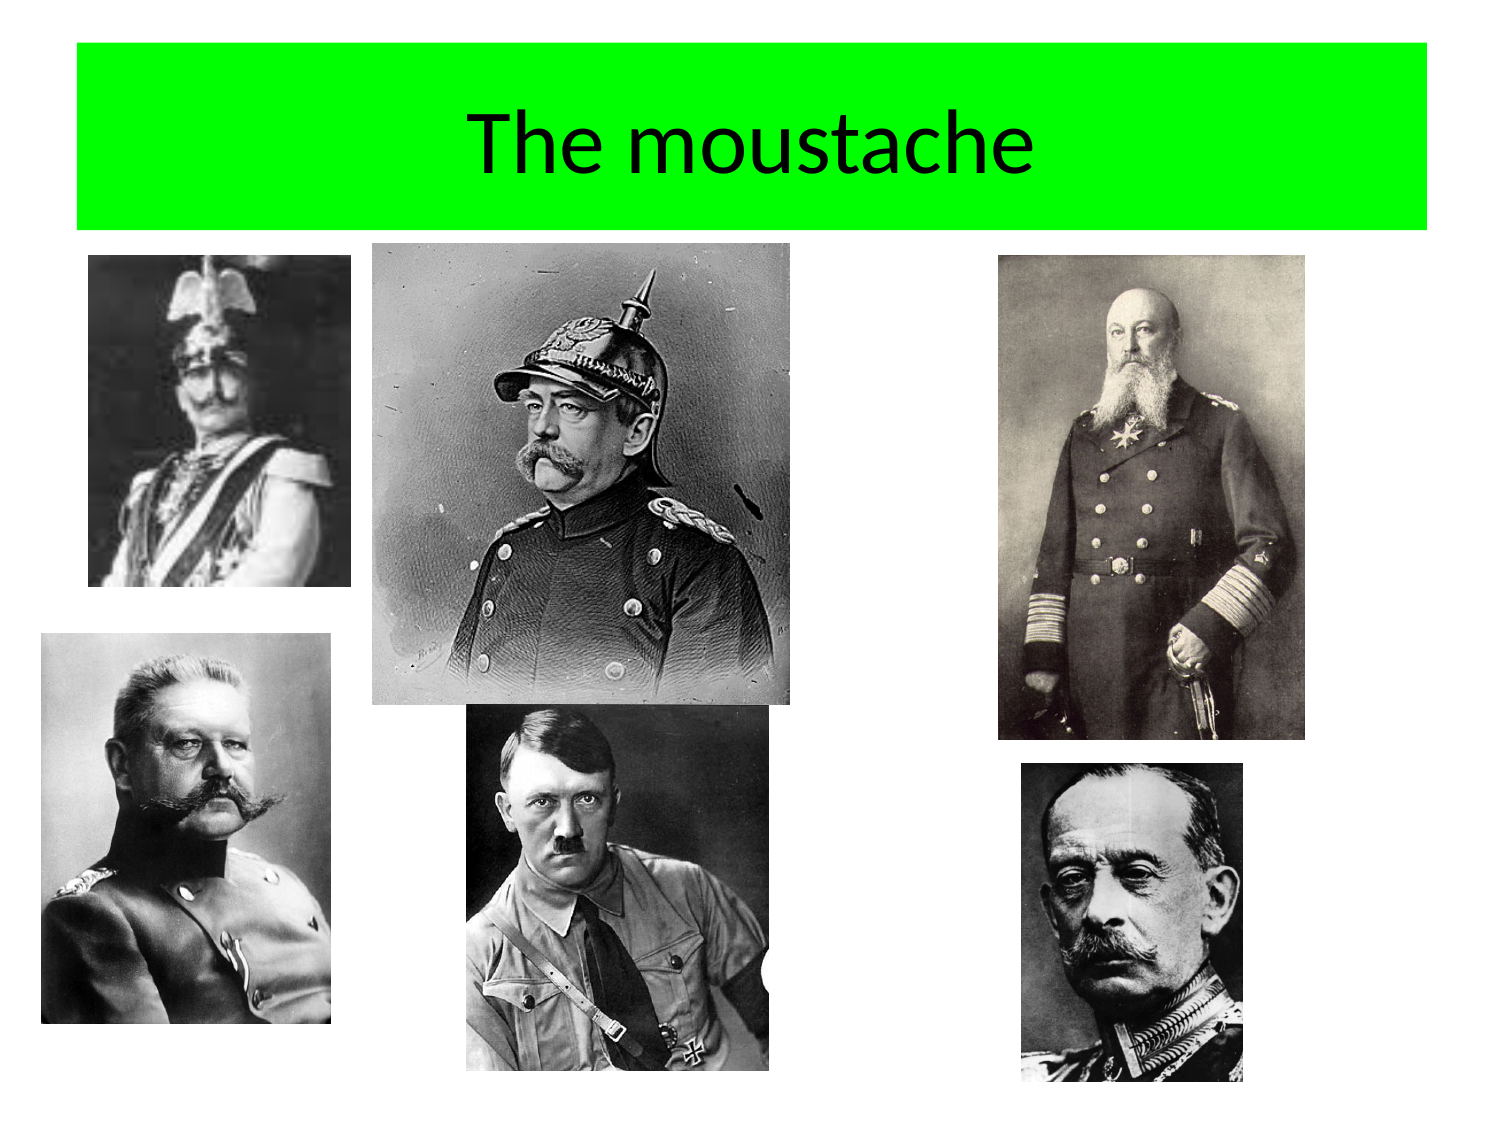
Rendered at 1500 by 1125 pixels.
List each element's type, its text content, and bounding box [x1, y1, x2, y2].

title The moustache [76, 42, 1427, 231]
picture [997, 255, 1305, 740]
picture [88, 255, 351, 587]
picture [371, 243, 790, 1071]
picture [40, 633, 331, 1024]
picture [1021, 762, 1244, 1083]
